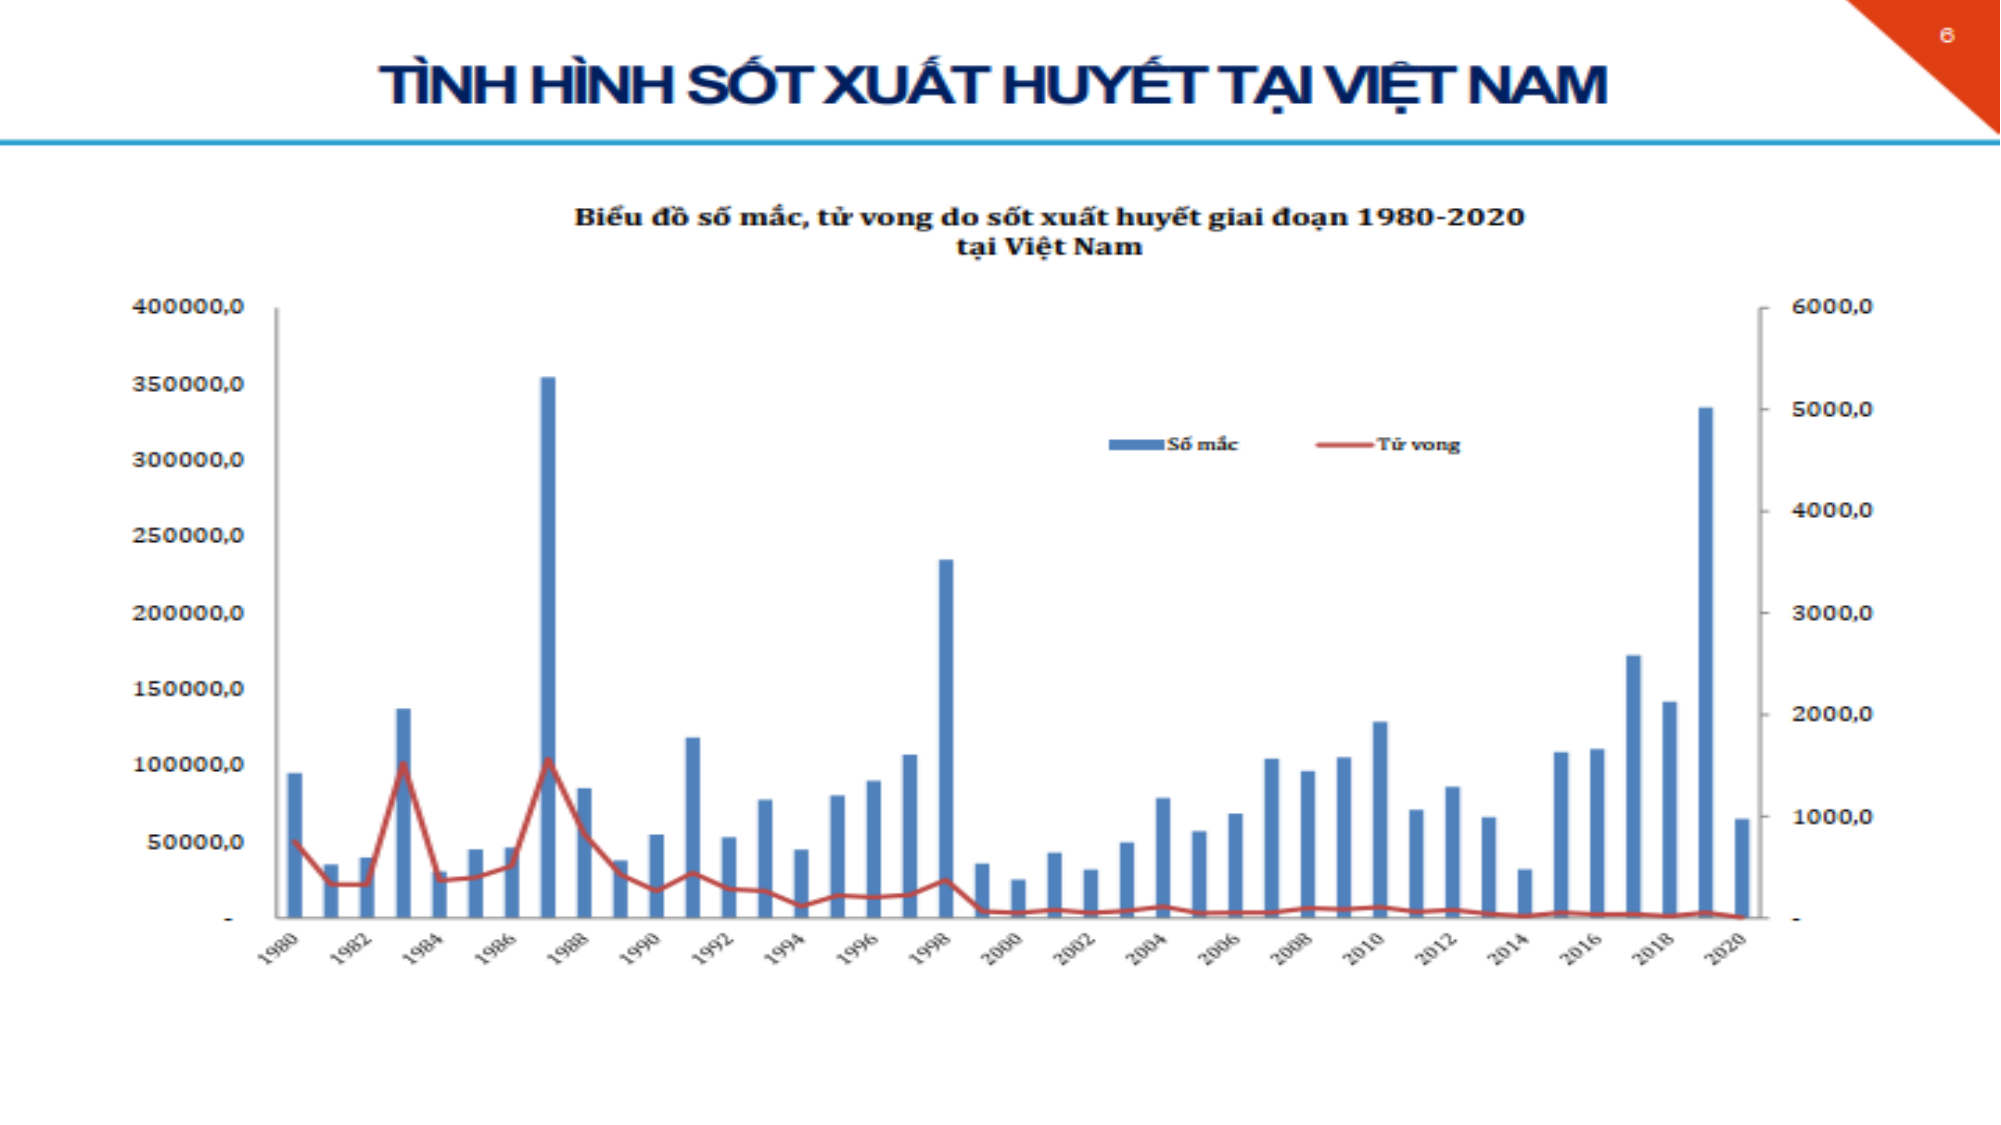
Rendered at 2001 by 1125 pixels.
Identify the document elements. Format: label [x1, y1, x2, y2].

list [0, 0, 2000, 1125]
